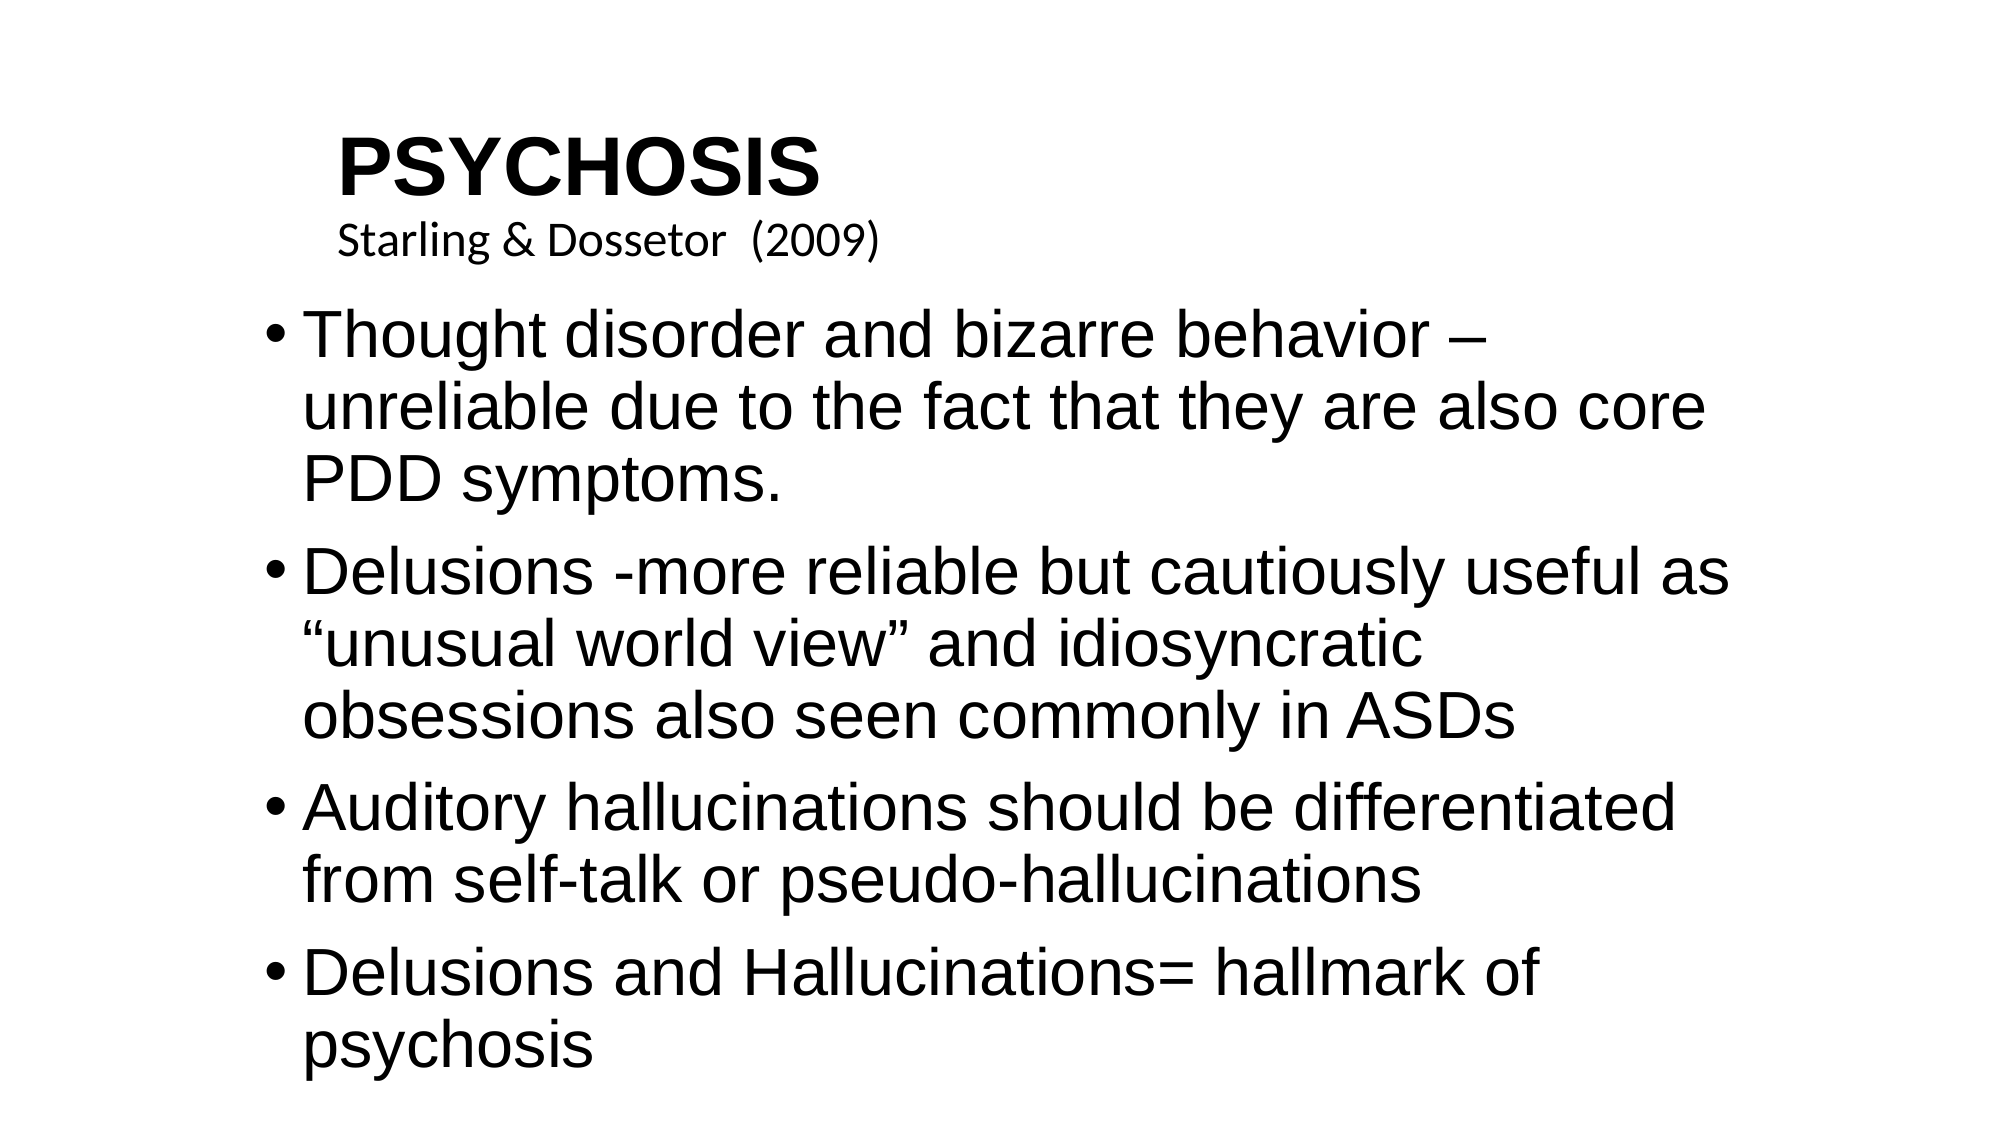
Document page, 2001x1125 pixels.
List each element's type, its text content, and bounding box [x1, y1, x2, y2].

list Thought disorder and bizarre behavior –unreliable due to the fact that they are also core PDD symptoms. Delusions -more reliable but cautiously useful as “unusual world view” and idiosyncratic obsessions also seen commonly in ASDs Auditory hallucinations should be differentiated from self-talk or pseudo-hallucinations Delusions and Hallucinations= hallmark of psychosis [249, 292, 1750, 1125]
title PSYCHOSIS Starling & Dossetor (2009) [322, 55, 1673, 292]
